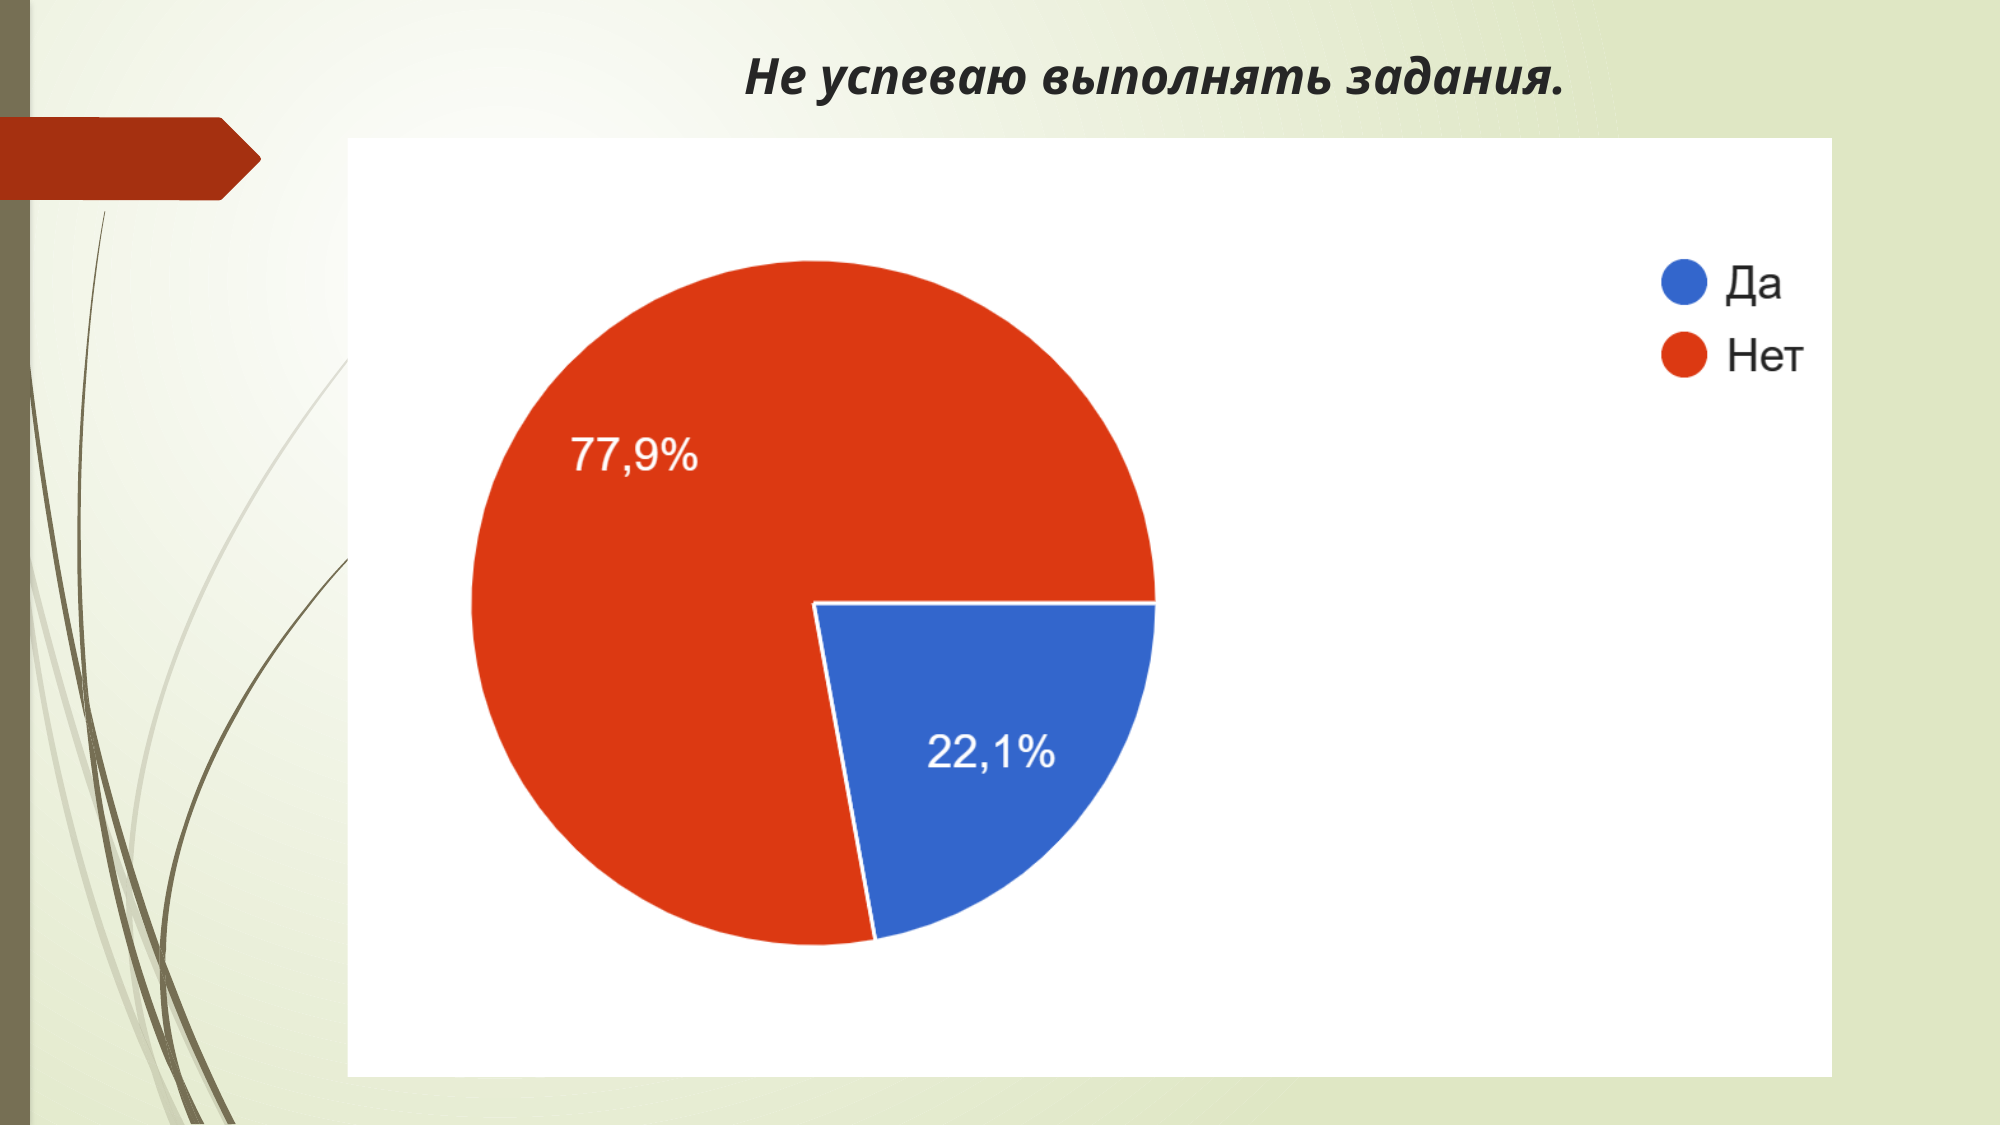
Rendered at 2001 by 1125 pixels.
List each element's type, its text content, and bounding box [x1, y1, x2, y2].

title Не успеваю выполнять задания. [424, 36, 1887, 156]
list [347, 137, 1833, 1077]
